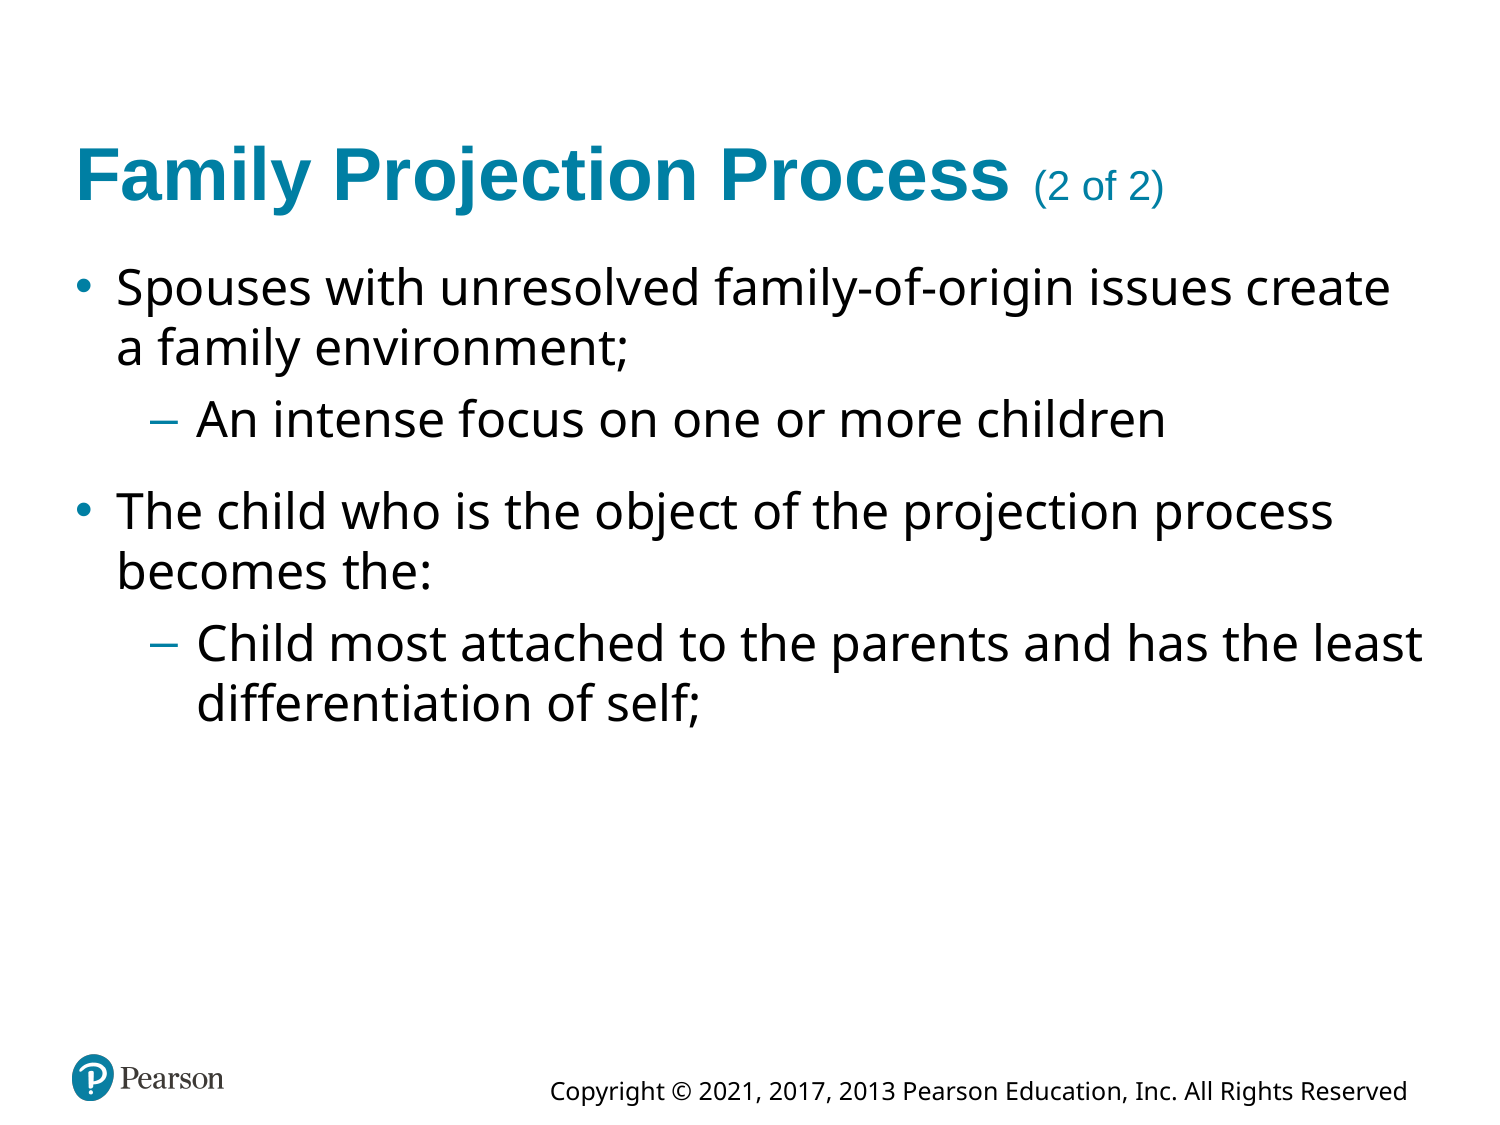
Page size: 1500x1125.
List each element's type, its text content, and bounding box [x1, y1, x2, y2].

picture [72, 1054, 88, 1070]
list Spouses with unresolved family-of-origin issues create a family environment; An intense focus on one or more children The child who is the object of the projection process becomes the: Child most attached to the parents and has the least differentiation of self; [75, 255, 1425, 983]
picture [98, 1054, 224, 1101]
picture [80, 1063, 106, 1088]
title Family Projection Process (2 of 2) [75, 35, 1425, 216]
picture [72, 1087, 83, 1101]
